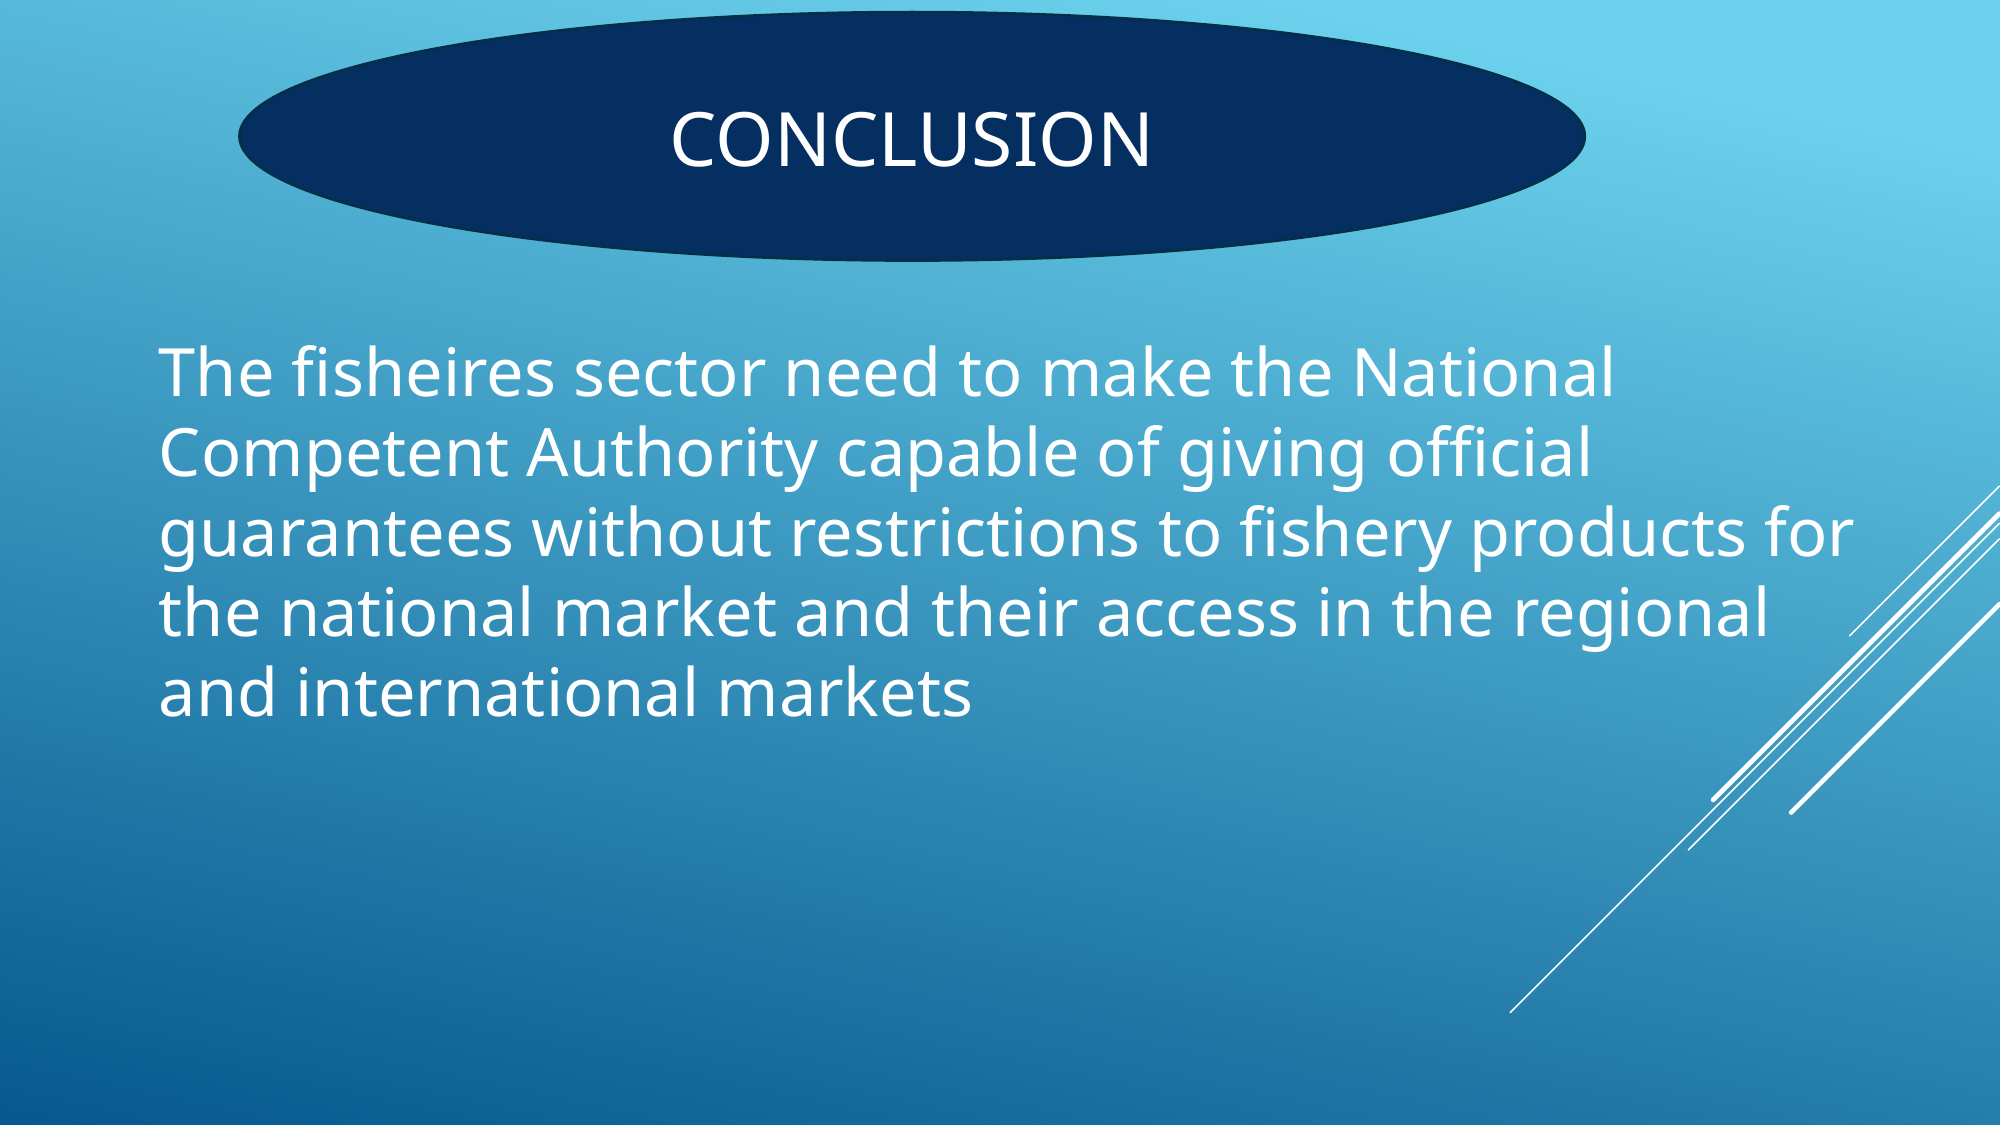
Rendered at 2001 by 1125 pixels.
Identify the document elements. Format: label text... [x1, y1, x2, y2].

text_box The fisheires sector need to make the National Competent Authority capable of giving official guarantees without restrictions to fishery products for the national market and their access in the regional and international markets [143, 321, 1903, 817]
text_box CONCLUSION [238, 10, 1587, 262]
